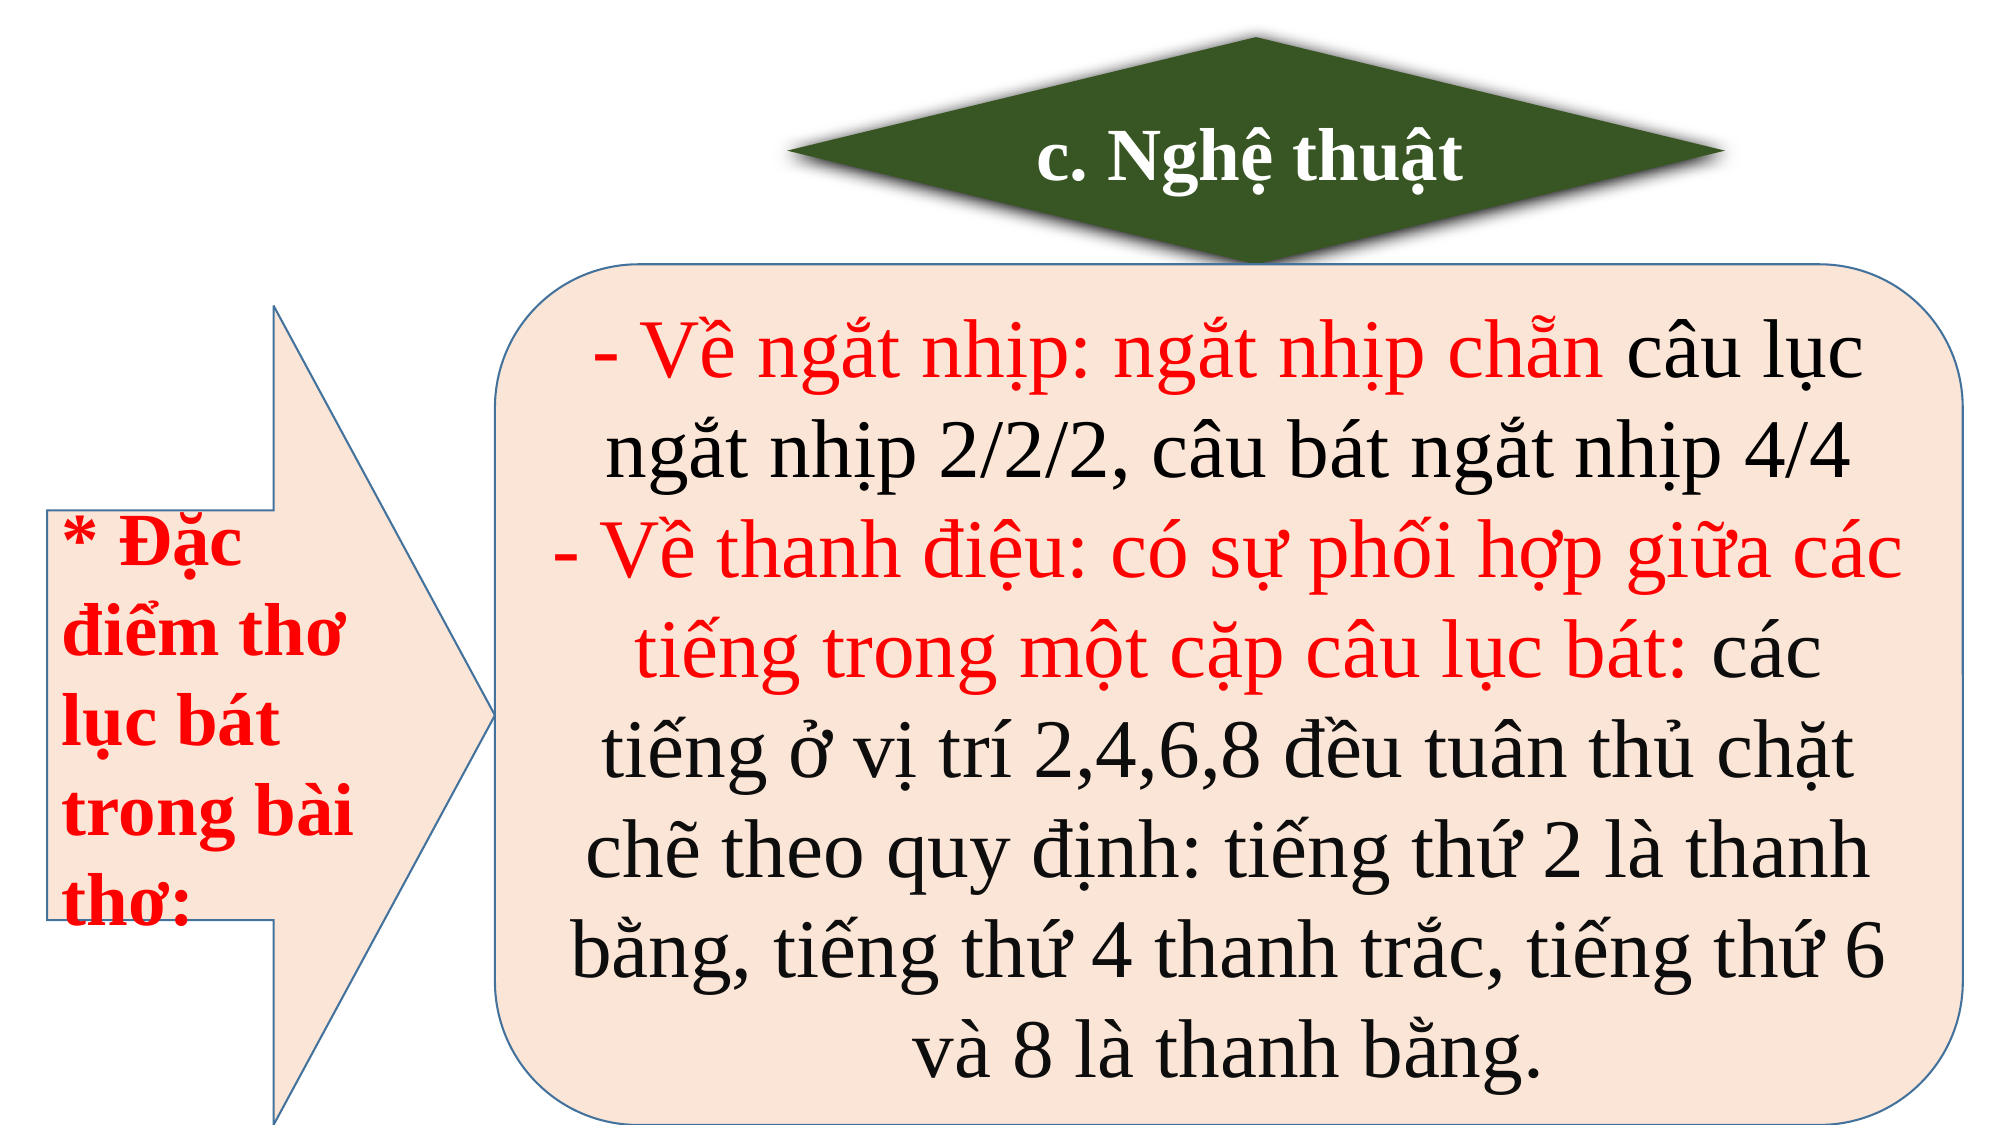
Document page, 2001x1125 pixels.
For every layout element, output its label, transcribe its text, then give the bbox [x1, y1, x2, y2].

text_box c. Nghệ thuật [786, 36, 1726, 263]
text_box * Đặc điểm thơ lục bát trong bài thơ: [46, 305, 493, 1125]
text_box - Về ngắt nhịp: ngắt nhịp chẵn câu lục ngắt nhịp 2/2/2, câu bát ngắt nhịp 4/4 - Về thanh điệu: có sự phối hợp giữa các tiếng trong một cặp câu lục bát: các tiếng ở vị trí 2,4,6,8 đều tuân thủ chặt chẽ theo quy định: tiếng thứ 2 là thanh bằng, tiếng thứ 4 thanh trắc, tiếng thứ 6 và 8 là thanh bằng. [493, 263, 1964, 1125]
